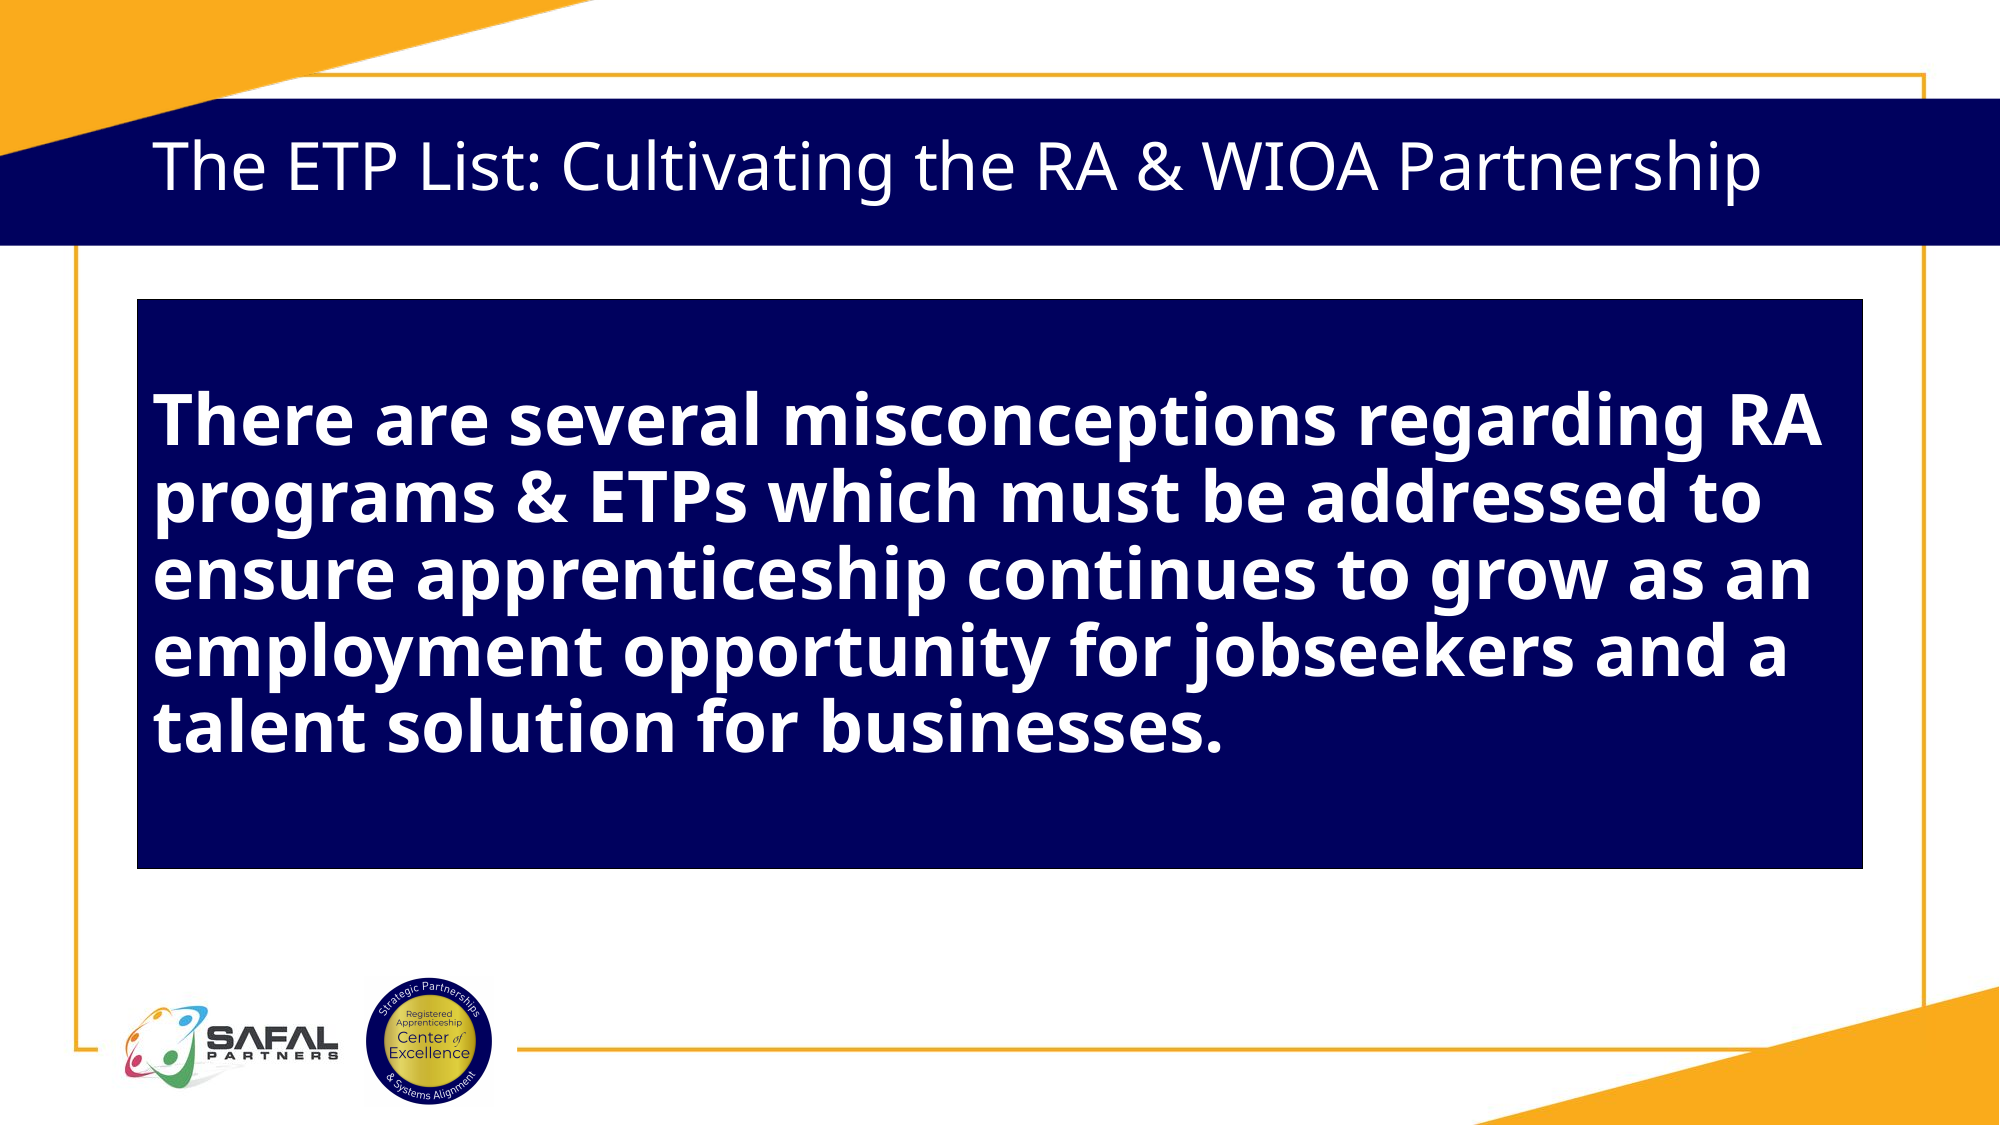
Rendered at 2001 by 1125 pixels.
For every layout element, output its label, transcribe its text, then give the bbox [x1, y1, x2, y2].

title The ETP List: Cultivating the RA & WIOA Partnership [137, 59, 1950, 278]
picture [0, 0, 2001, 1125]
list There are several misconceptions regarding RA programs & ETPs which must be addressed to ensure apprenticeship continues to grow as an employment opportunity for jobseekers and a talent solution for businesses. ​ [137, 299, 1863, 869]
